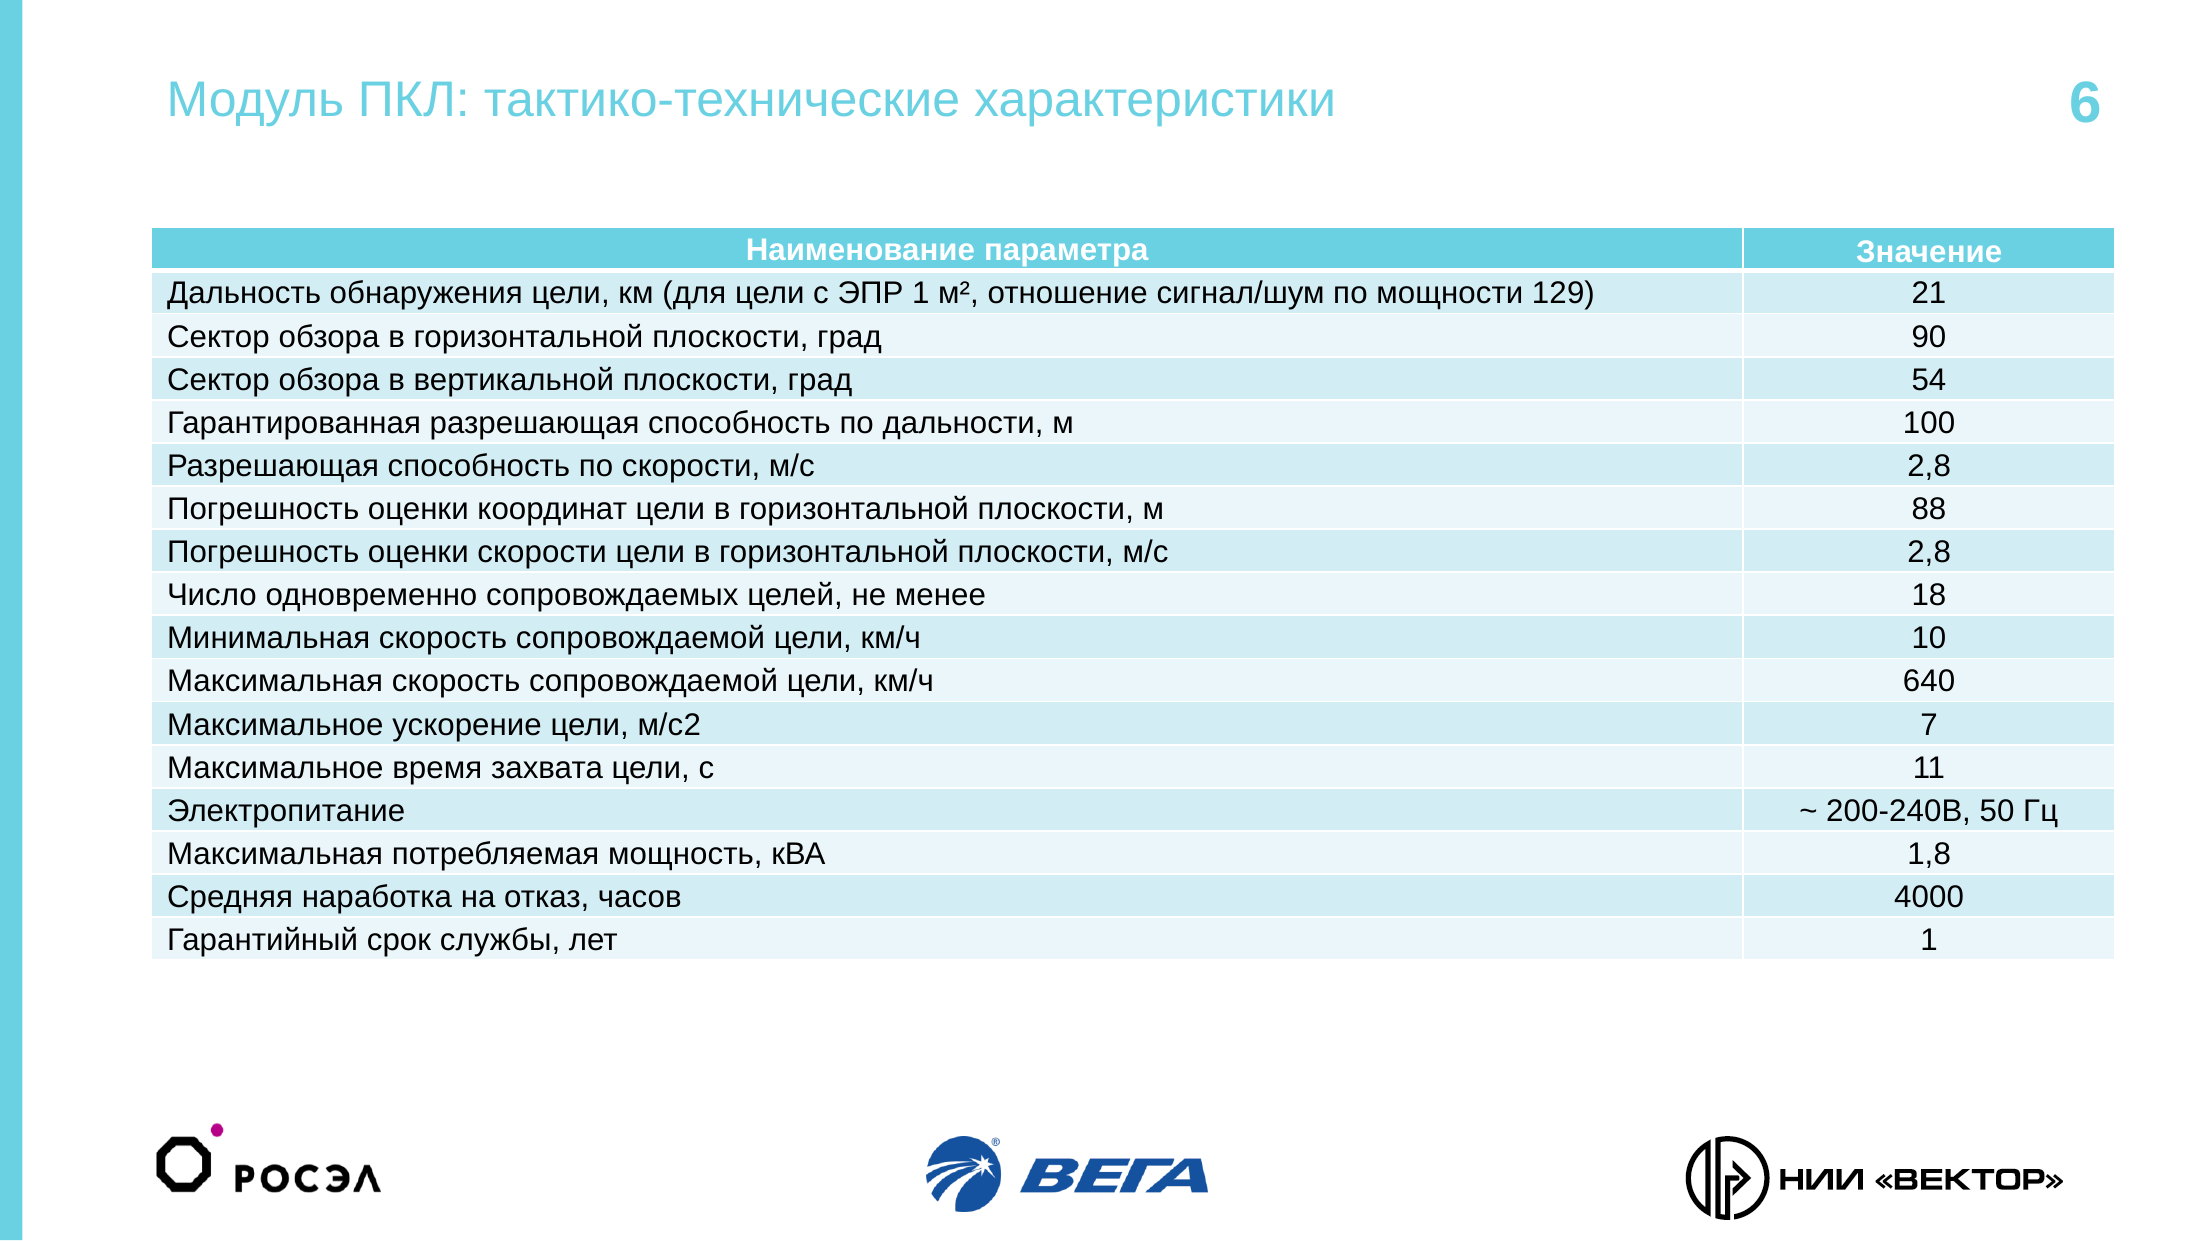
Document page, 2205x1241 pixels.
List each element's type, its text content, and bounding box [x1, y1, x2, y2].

table_cell 2,8 [1744, 530, 2114, 571]
table_cell Погрешность оценки скорости цели в горизонтальной плоскости, м/с [152, 530, 1742, 571]
table_cell 640 [1744, 659, 2114, 701]
table_cell 54 [1744, 358, 2114, 399]
picture [926, 1136, 1208, 1212]
table_cell Максимальная потребляемая мощность, кВА [152, 832, 1742, 873]
table_header Наименование параметра [152, 228, 1742, 268]
table_cell 2,8 [1744, 444, 2114, 485]
table_cell Минимальная скорость сопровождаемой цели, км/ч [152, 616, 1742, 658]
title Модуль ПКЛ: тактико-технические характеристики [151, 66, 1983, 201]
table_cell 11 [1744, 746, 2114, 787]
table_cell 88 [1744, 487, 2114, 528]
table_cell Максимальное ускорение цели, м/с2 [152, 702, 1742, 744]
table_cell 21 [1744, 273, 2114, 313]
table_cell ~ 200-240В, 50 Гц [1744, 789, 2114, 830]
table_cell 7 [1744, 702, 2114, 744]
table_header Значение [1744, 228, 2114, 268]
table_cell Сектор обзора в вертикальной плоскости, град [152, 358, 1742, 399]
picture [1579, 1119, 2171, 1236]
table_cell 1 [1744, 918, 2114, 959]
table_cell 10 [1744, 616, 2114, 658]
table_cell 4000 [1744, 875, 2114, 916]
table_cell Погрешность оценки координат цели в горизонтальной плоскости, м [152, 487, 1742, 528]
table_cell 1,8 [1744, 832, 2114, 873]
table_cell Электропитание [152, 789, 1742, 830]
table_cell Дальность обнаружения цели, км (для цели с ЭПР 1 м², отношение сигнал/шум по мощности 129) [152, 273, 1742, 313]
table_cell 100 [1744, 401, 2114, 442]
table_cell Число одновременно сопровождаемых целей, не менее [152, 573, 1742, 614]
table_cell 90 [1744, 314, 2114, 356]
picture [151, 1119, 384, 1197]
table_cell Разрешающая способность по скорости, м/с [152, 444, 1742, 485]
table_cell Гарантийный срок службы, лет [152, 918, 1742, 959]
table_cell 18 [1744, 573, 2114, 614]
table_cell Максимальная скорость сопровождаемой цели, км/ч [152, 659, 1742, 701]
slide_number 6 [1985, 66, 2117, 133]
table_cell Максимальное время захвата цели, с [152, 746, 1742, 787]
table_cell Средняя наработка на отказ, часов [152, 875, 1742, 916]
table_cell Сектор обзора в горизонтальной плоскости, град [152, 314, 1742, 356]
table_cell Гарантированная разрешающая способность по дальности, м [152, 401, 1742, 442]
